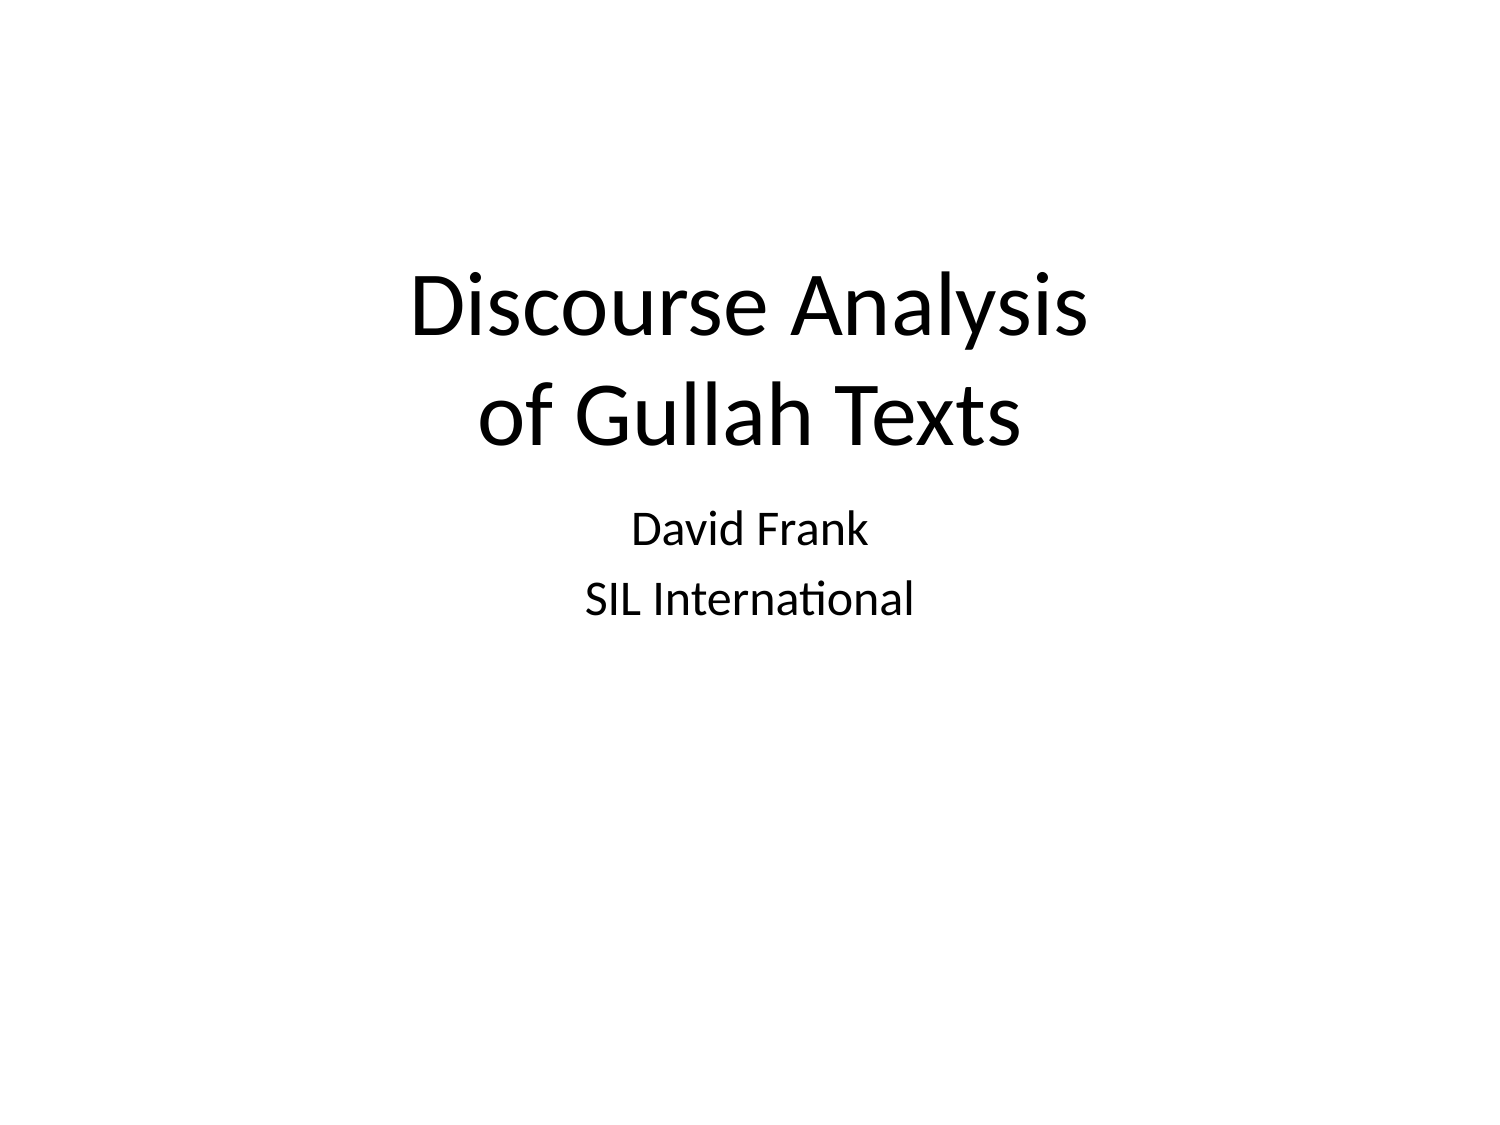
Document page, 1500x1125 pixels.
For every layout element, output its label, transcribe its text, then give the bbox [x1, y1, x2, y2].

title Discourse Analysis of Gullah Texts [75, 195, 1425, 487]
list David Frank SIL International [75, 487, 1425, 1005]
